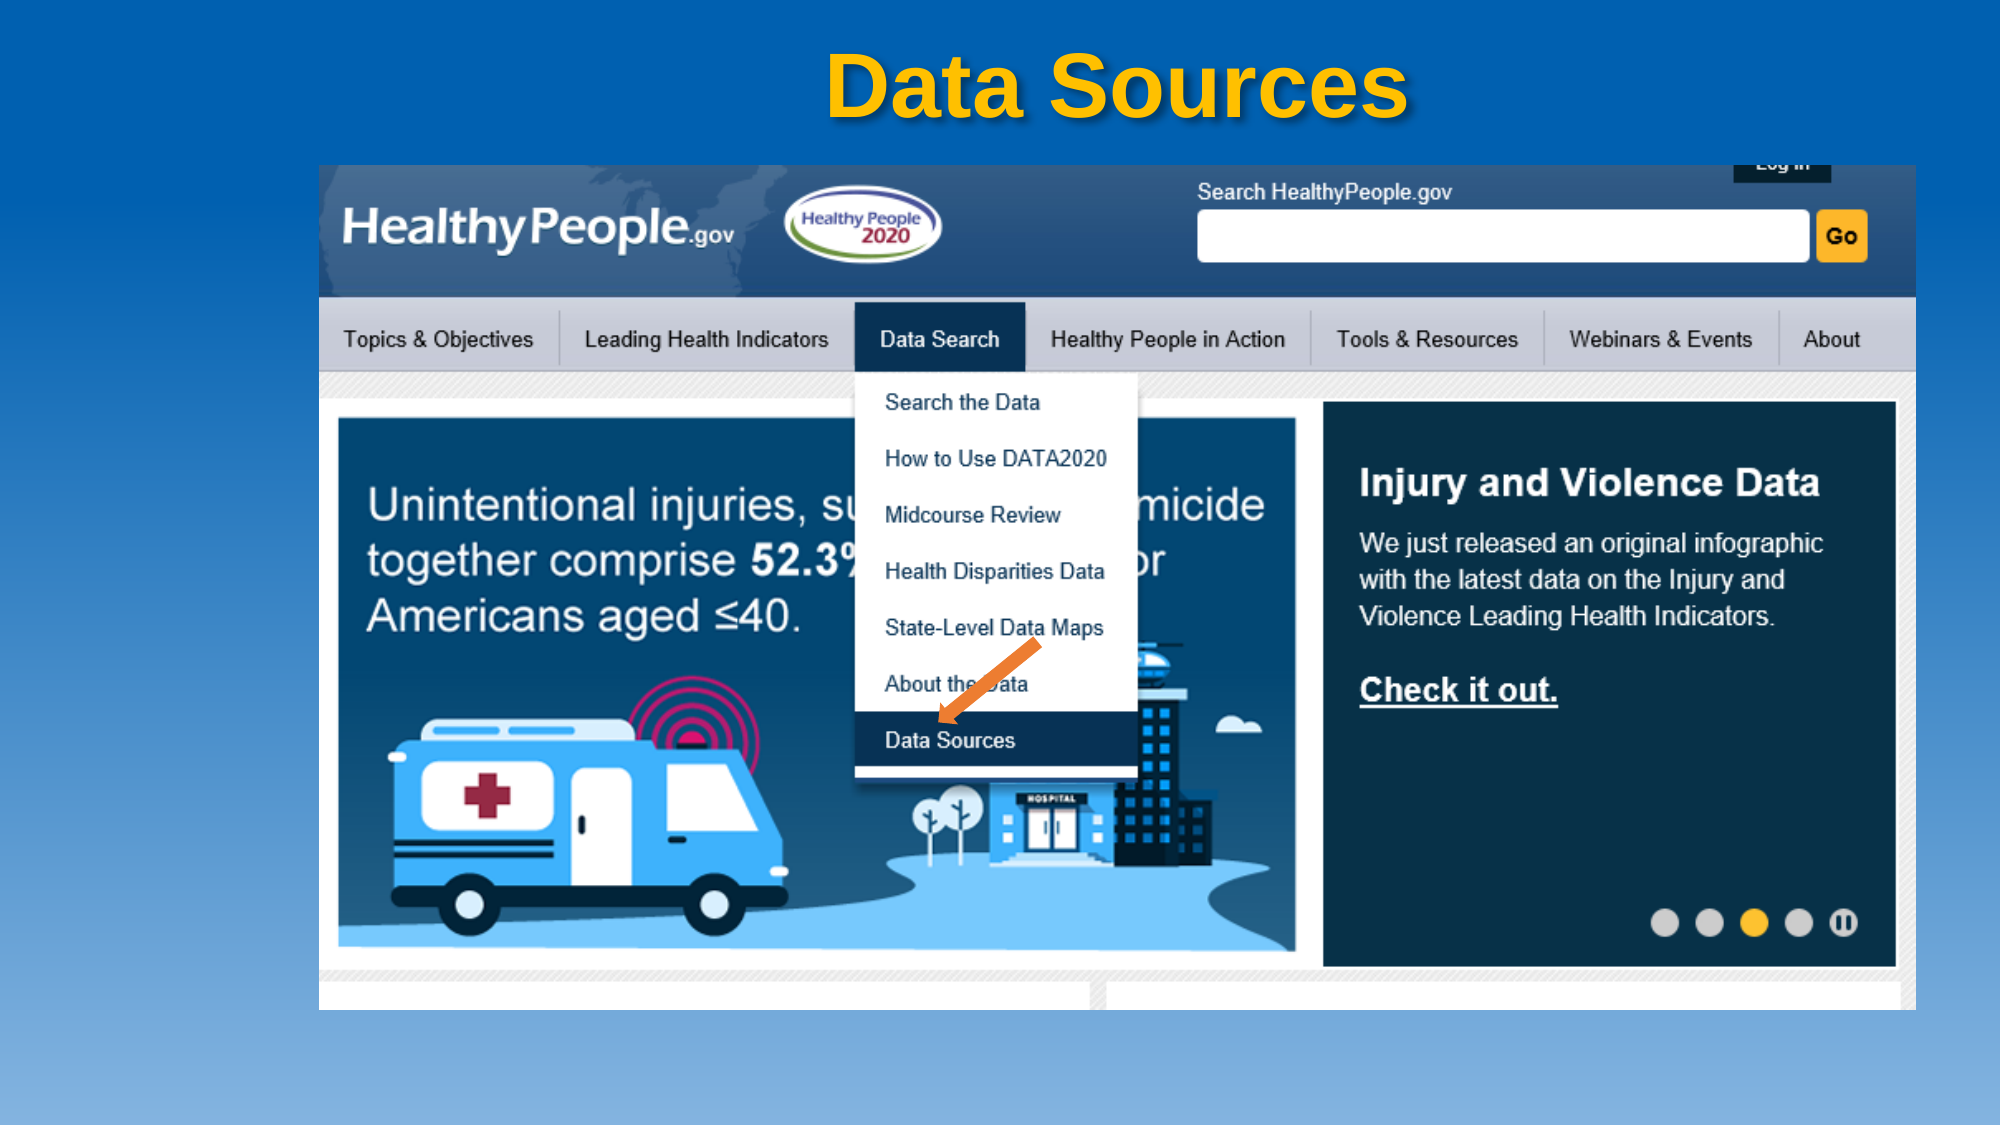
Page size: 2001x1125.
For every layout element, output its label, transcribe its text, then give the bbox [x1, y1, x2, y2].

picture [319, 165, 1916, 1010]
title Data Sources [255, 0, 1981, 200]
